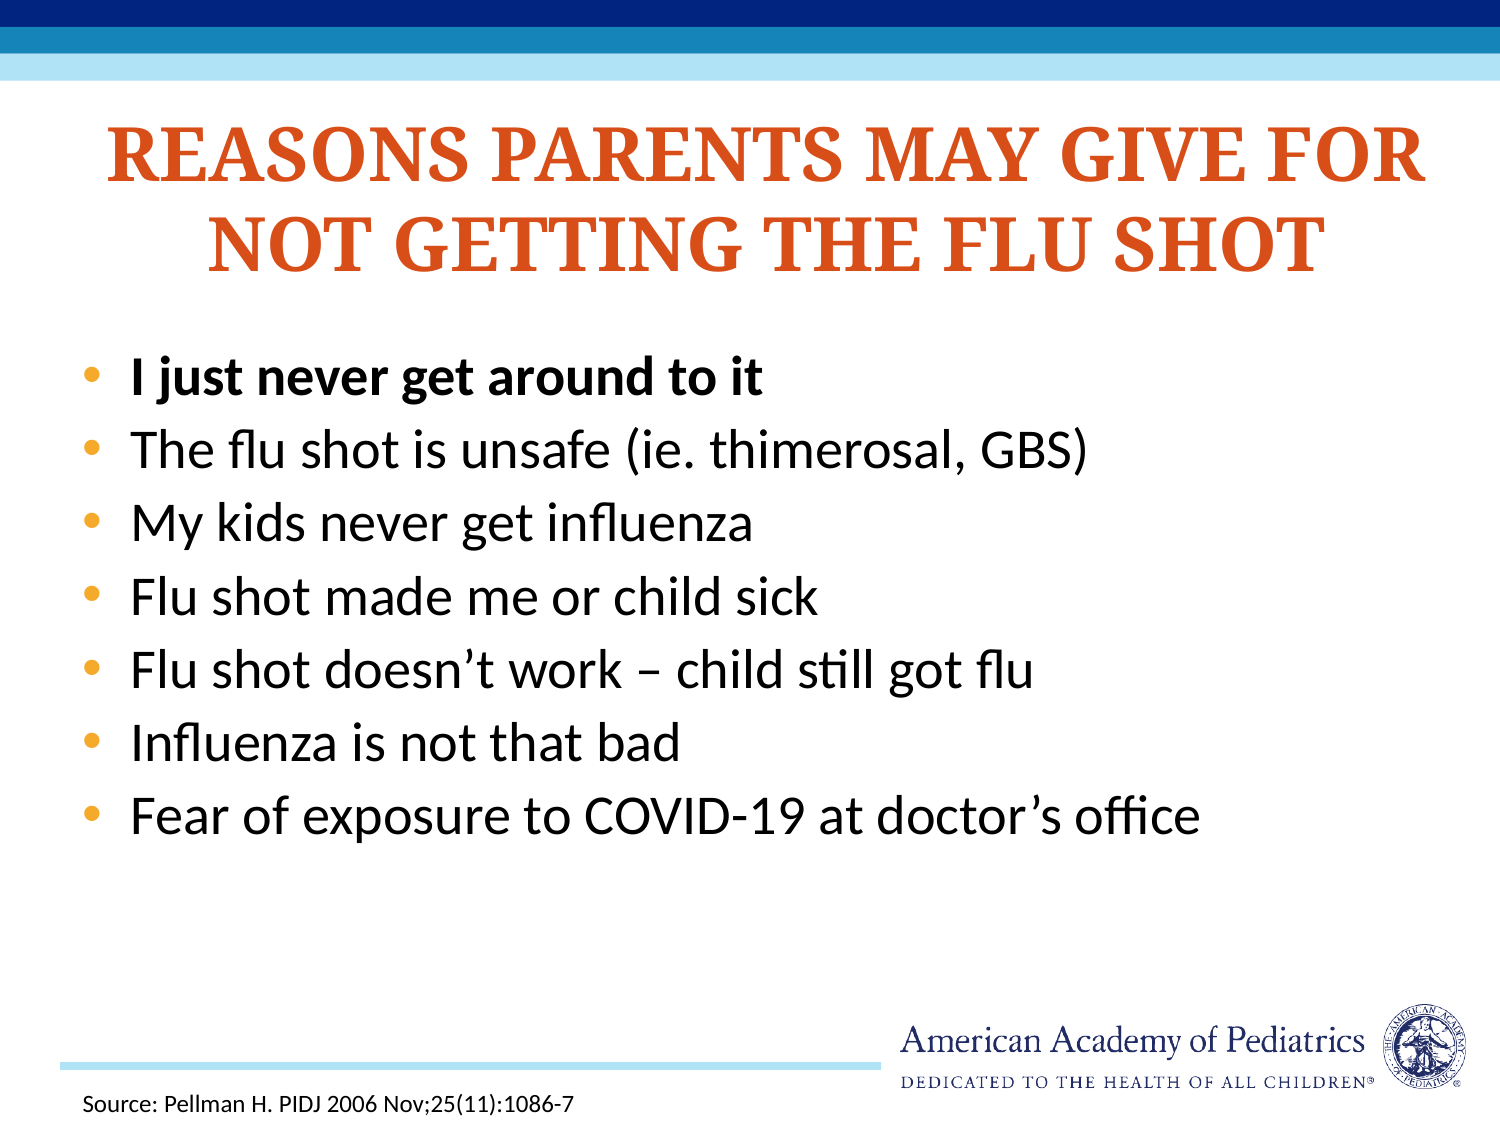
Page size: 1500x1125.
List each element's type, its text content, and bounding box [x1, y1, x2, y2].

list I just never get around to it The flu shot is unsafe (ie. thimerosal, GBS) My kids never get influenza Flu shot made me or child sick Flu shot doesn’t work – child still got flu Influenza is not that bad Fear of exposure to COVID-19 at doctor’s office [74, 338, 1426, 905]
picture [900, 1004, 1466, 1089]
text_box Source: Pellman H. PIDJ 2006 Nov;25(11):1086-7 [74, 1079, 584, 1125]
title Reasons Parents May Give for Not Getting the Flu Shot [90, 97, 1442, 296]
